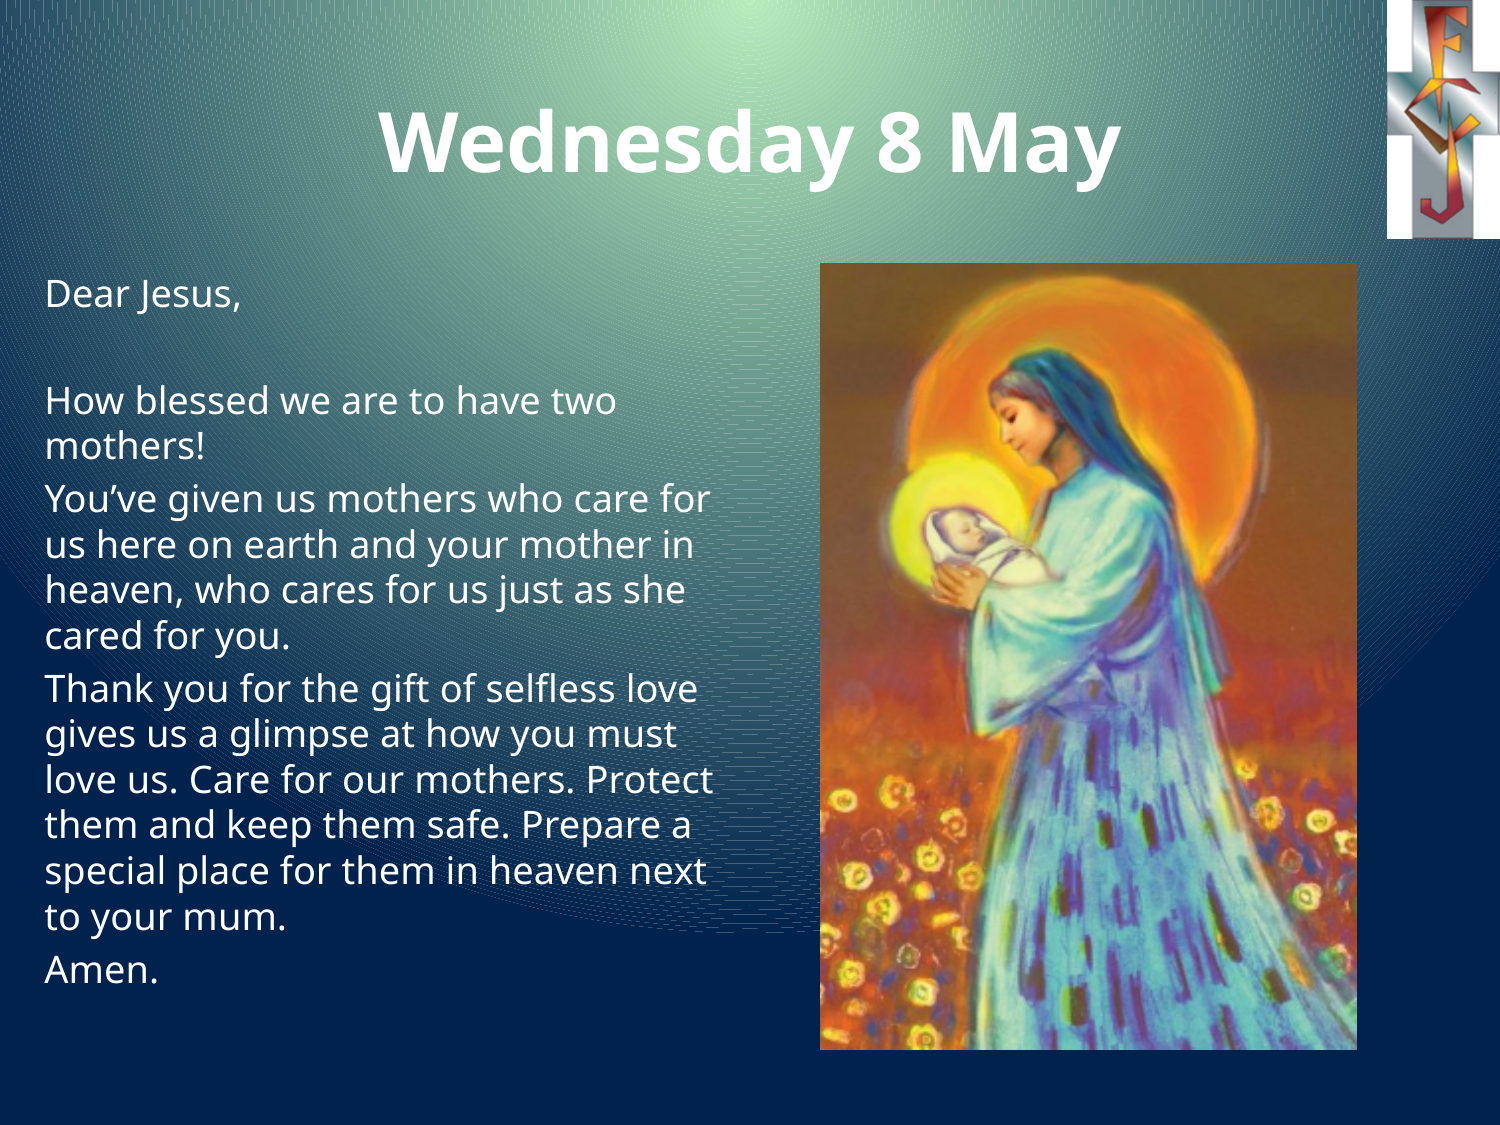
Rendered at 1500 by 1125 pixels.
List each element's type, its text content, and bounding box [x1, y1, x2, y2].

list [820, 262, 1357, 1050]
title Wednesday 8 May [75, 45, 1382, 233]
picture [1387, 0, 1500, 239]
list Dear Jesus, How blessed we are to have two mothers! You’ve given us mothers who care for us here on earth and your mother in heaven, who cares for us just as she cared for you. Thank you for the gift of selfless love gives us a glimpse at how you must love us. Care for our mothers. Protect them and keep them safe. Prepare a special place for them in heaven next to your mum. Amen. [29, 262, 738, 1005]
